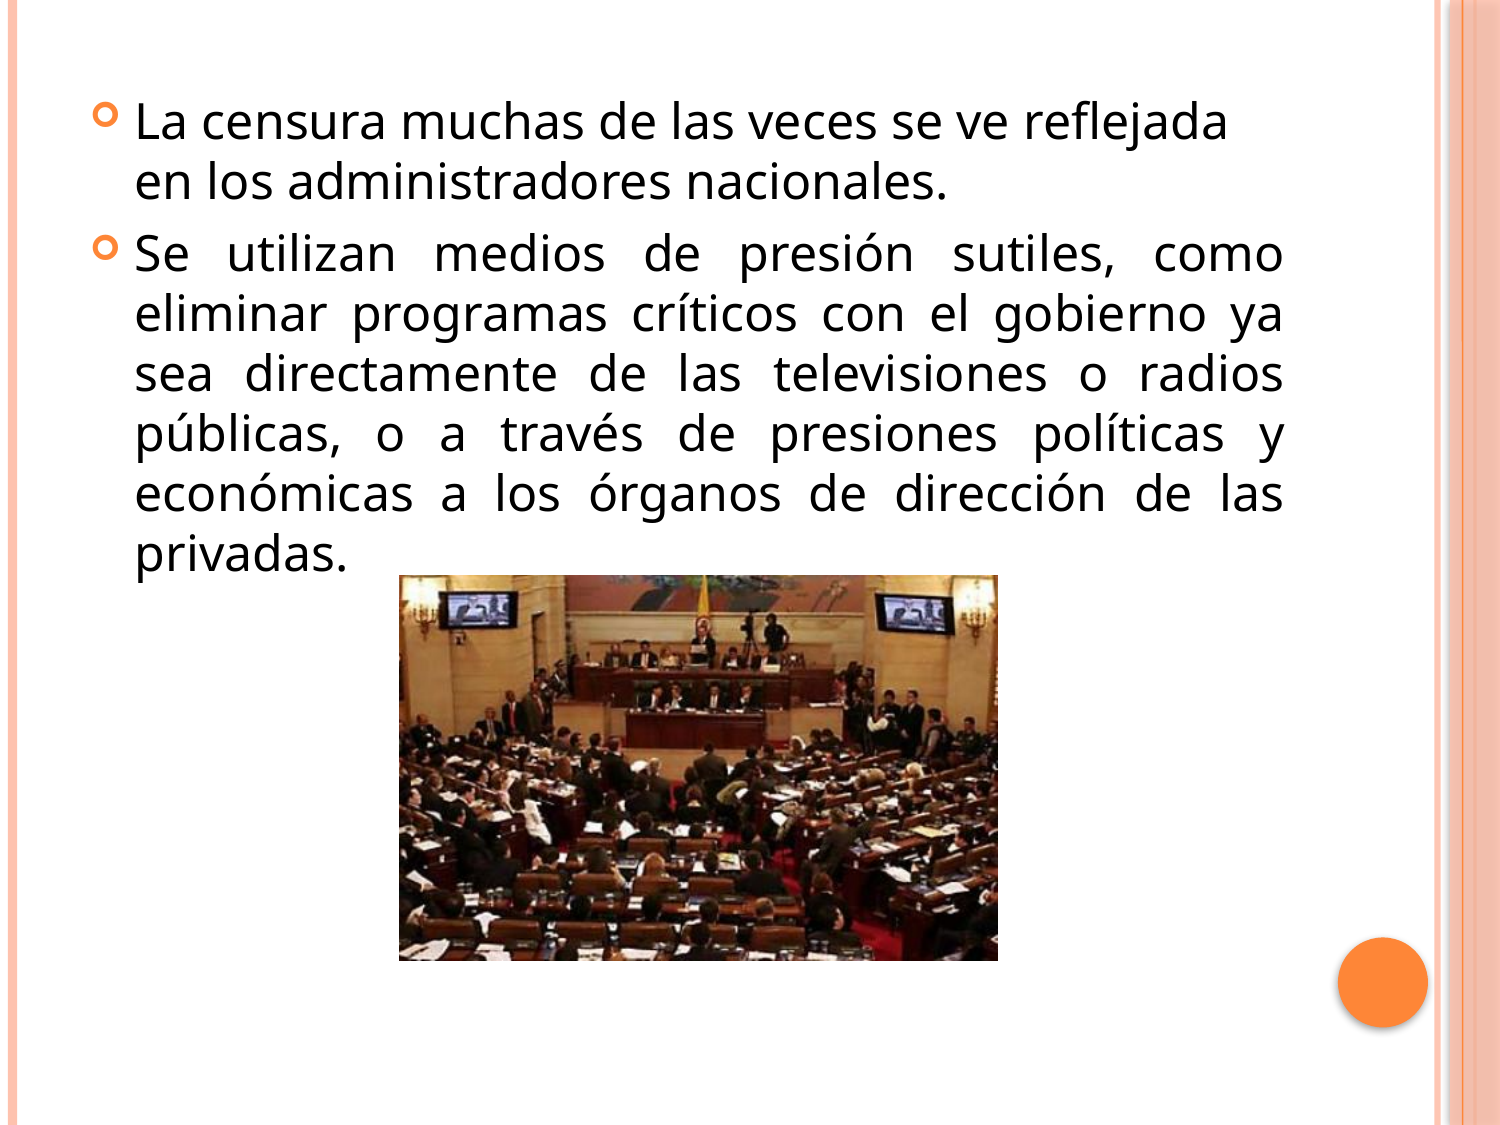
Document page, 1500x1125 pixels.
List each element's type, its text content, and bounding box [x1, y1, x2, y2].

list La censura muchas de las veces se ve reflejada en los administradores nacionales. Se utilizan medios de presión sutiles, como eliminar programas críticos con el gobierno ya sea directamente de las televisiones o radios públicas, o a través de presiones políticas y económicas a los órganos de dirección de las privadas. [75, 82, 1300, 750]
picture [399, 575, 998, 962]
